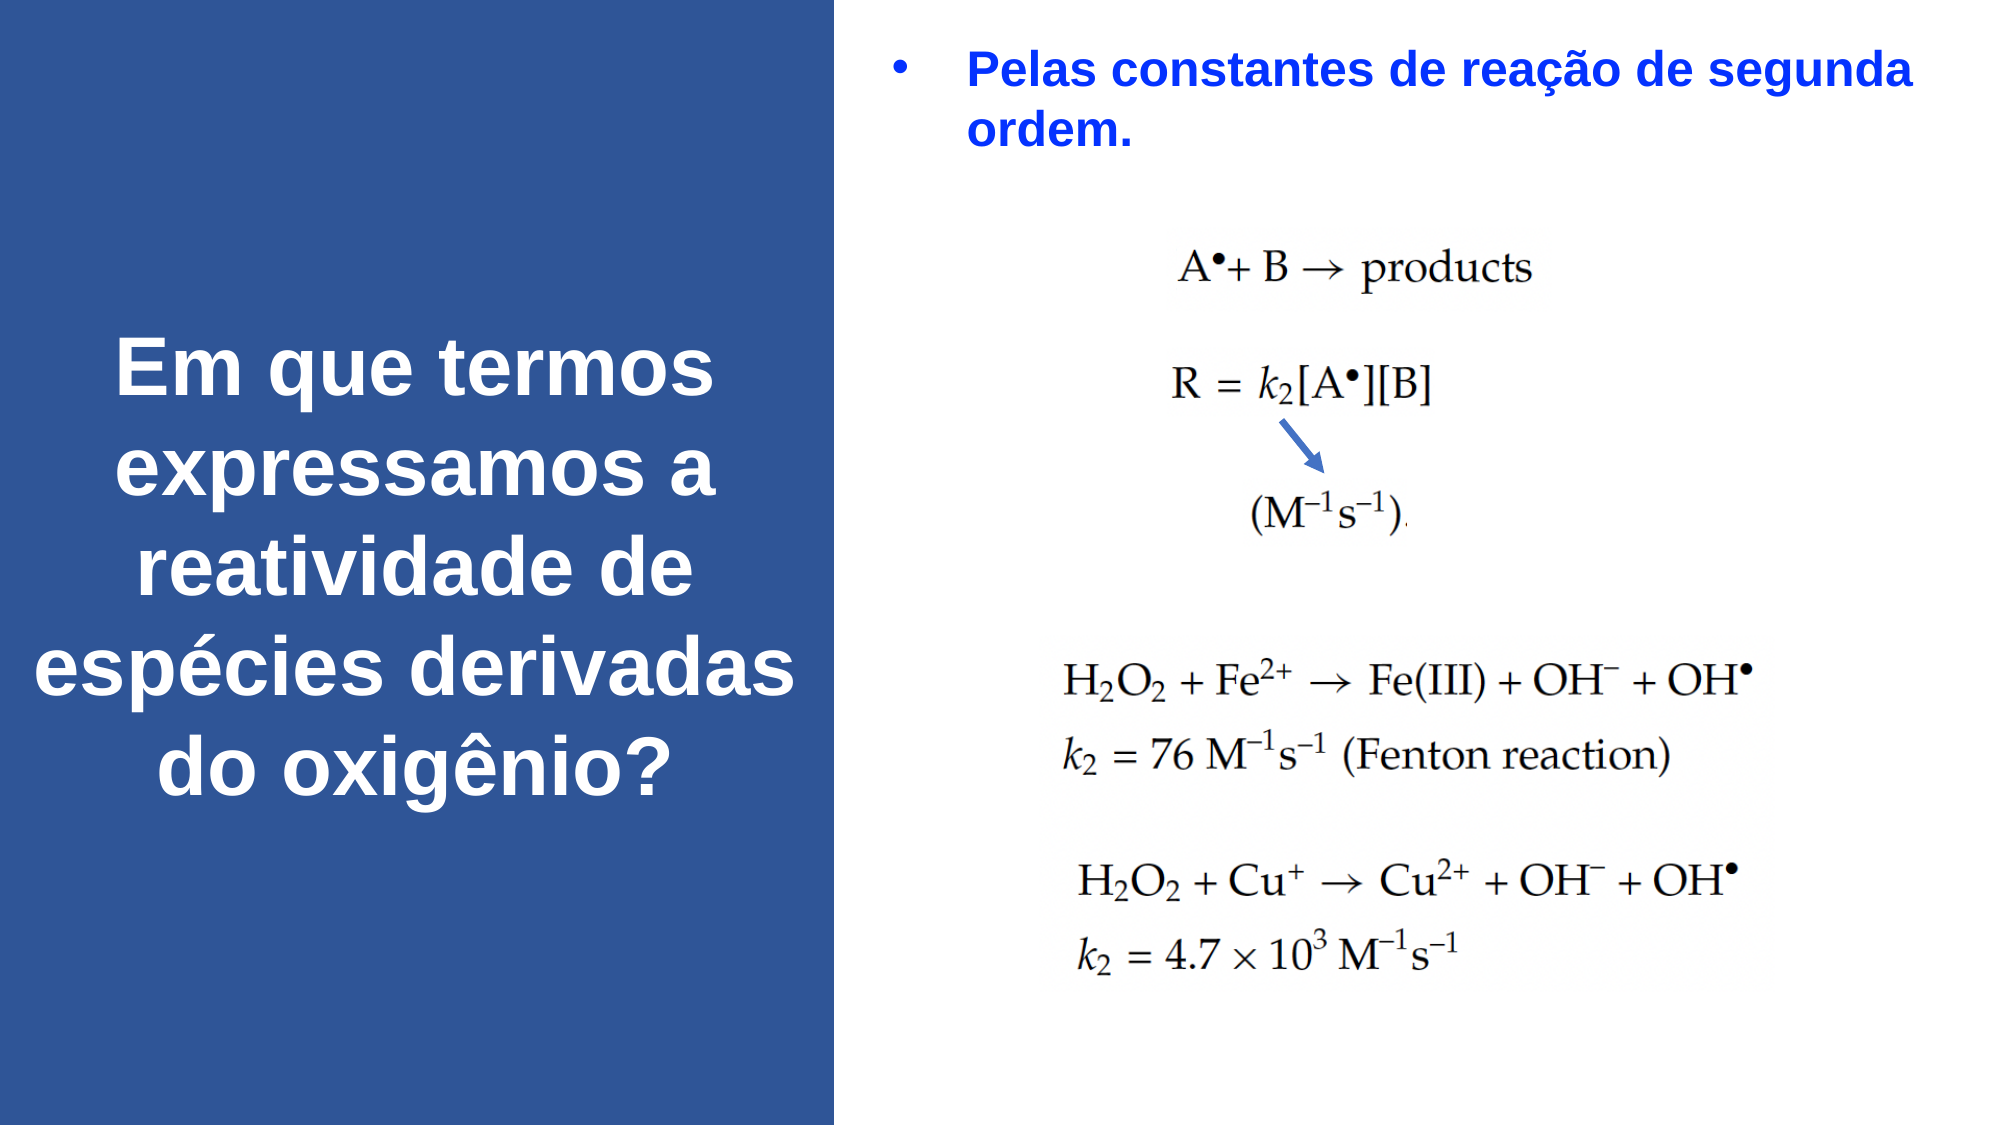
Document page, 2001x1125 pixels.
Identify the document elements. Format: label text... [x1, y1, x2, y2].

text_box Em que termos expressamos a reatividade de espécies derivadas do oxigênio? [0, 0, 834, 1125]
picture [1038, 635, 1775, 992]
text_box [876, 29, 1980, 547]
